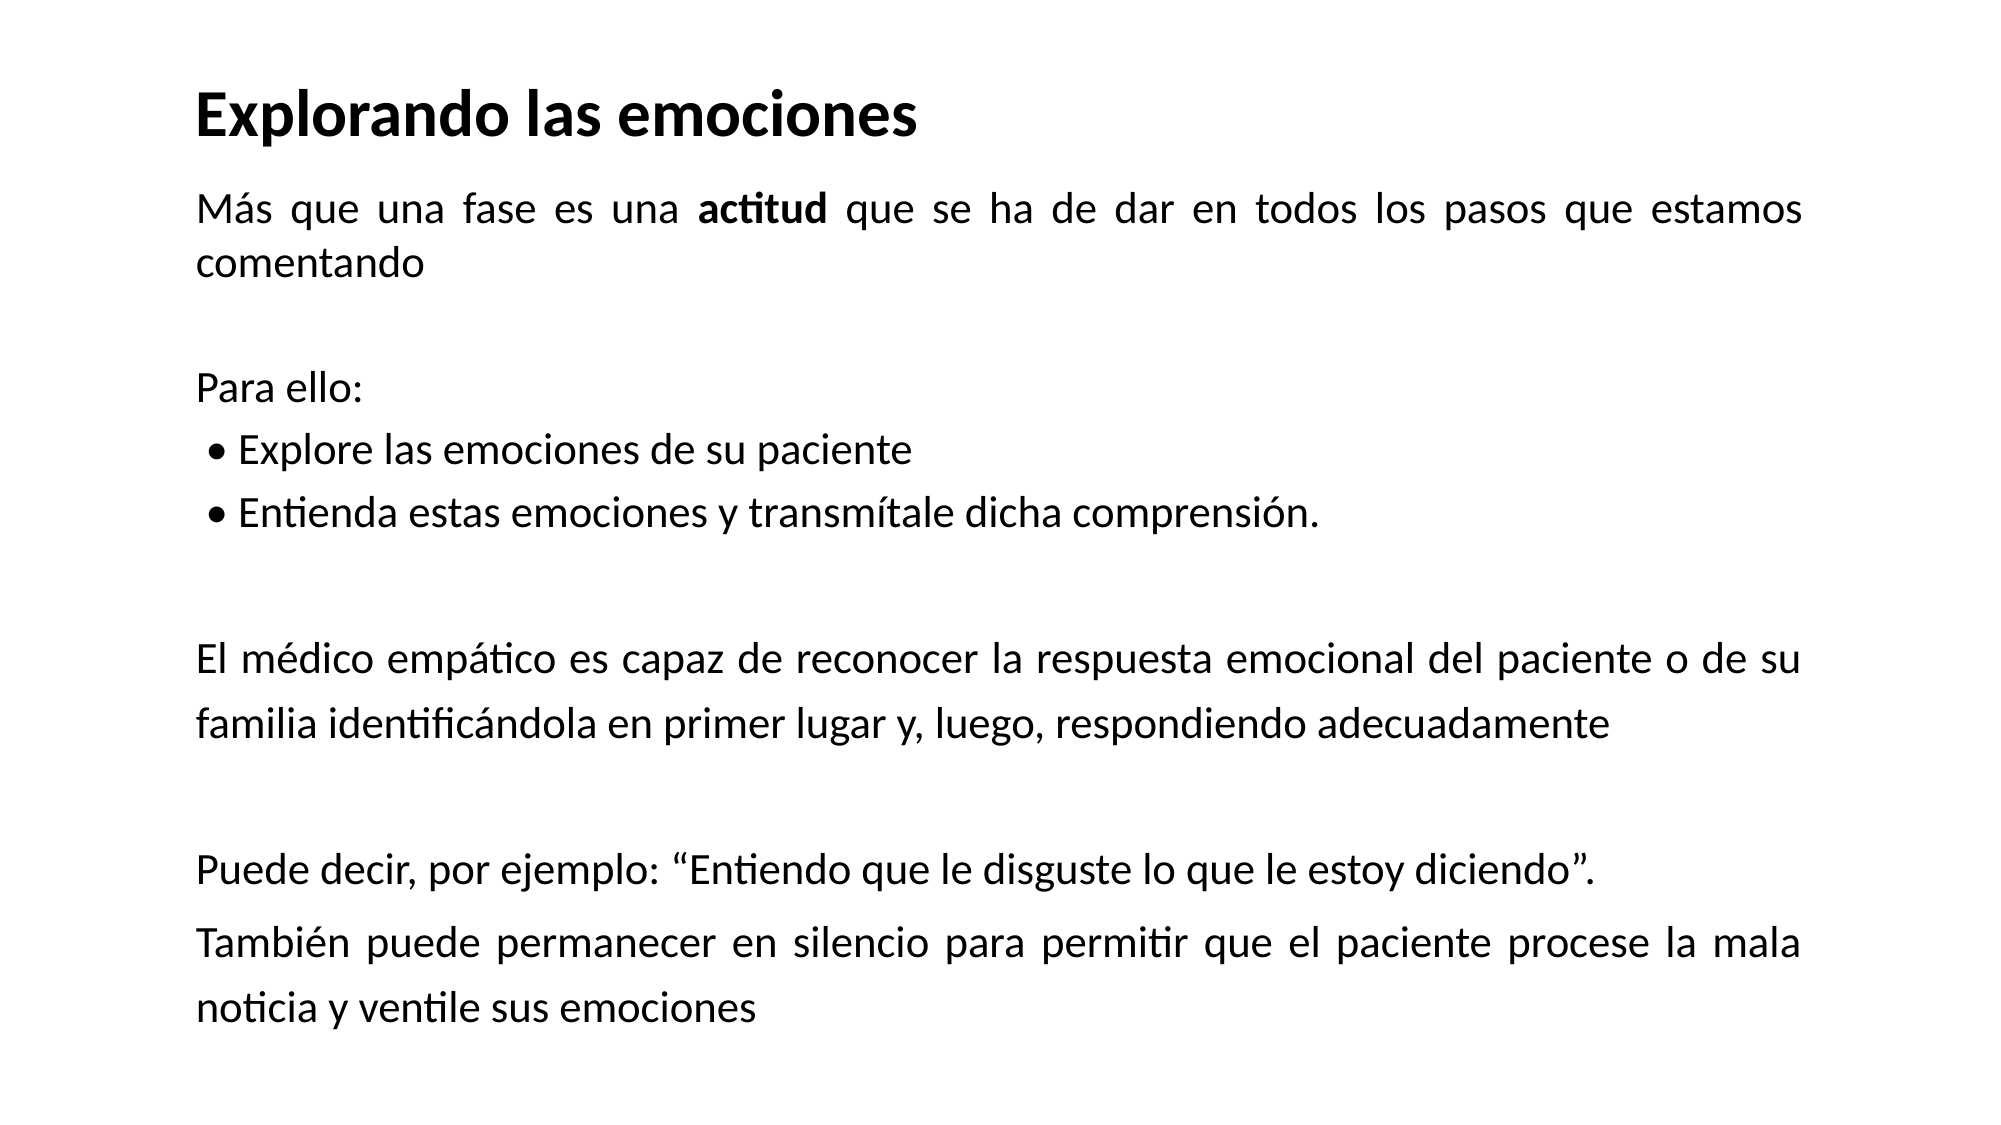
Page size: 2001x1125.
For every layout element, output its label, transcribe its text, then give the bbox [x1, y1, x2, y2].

list Explorando las emociones Más que una fase es una actitud que se ha de dar en todos los pasos que estamos comentando Para ello: • Explore las emociones de su paciente • Entienda estas emociones y transmítale dicha comprensión. El médico empático es capaz de reconocer la respuesta emocional del paciente o de su familia identificándola en primer lugar y, luego, respondiendo adecuadamente Puede decir, por ejemplo: “Entiendo que le disguste lo que le estoy diciendo”. También puede permanecer en silencio para permitir que el paciente procese la mala noticia y ventile sus emociones [180, 61, 1820, 1092]
